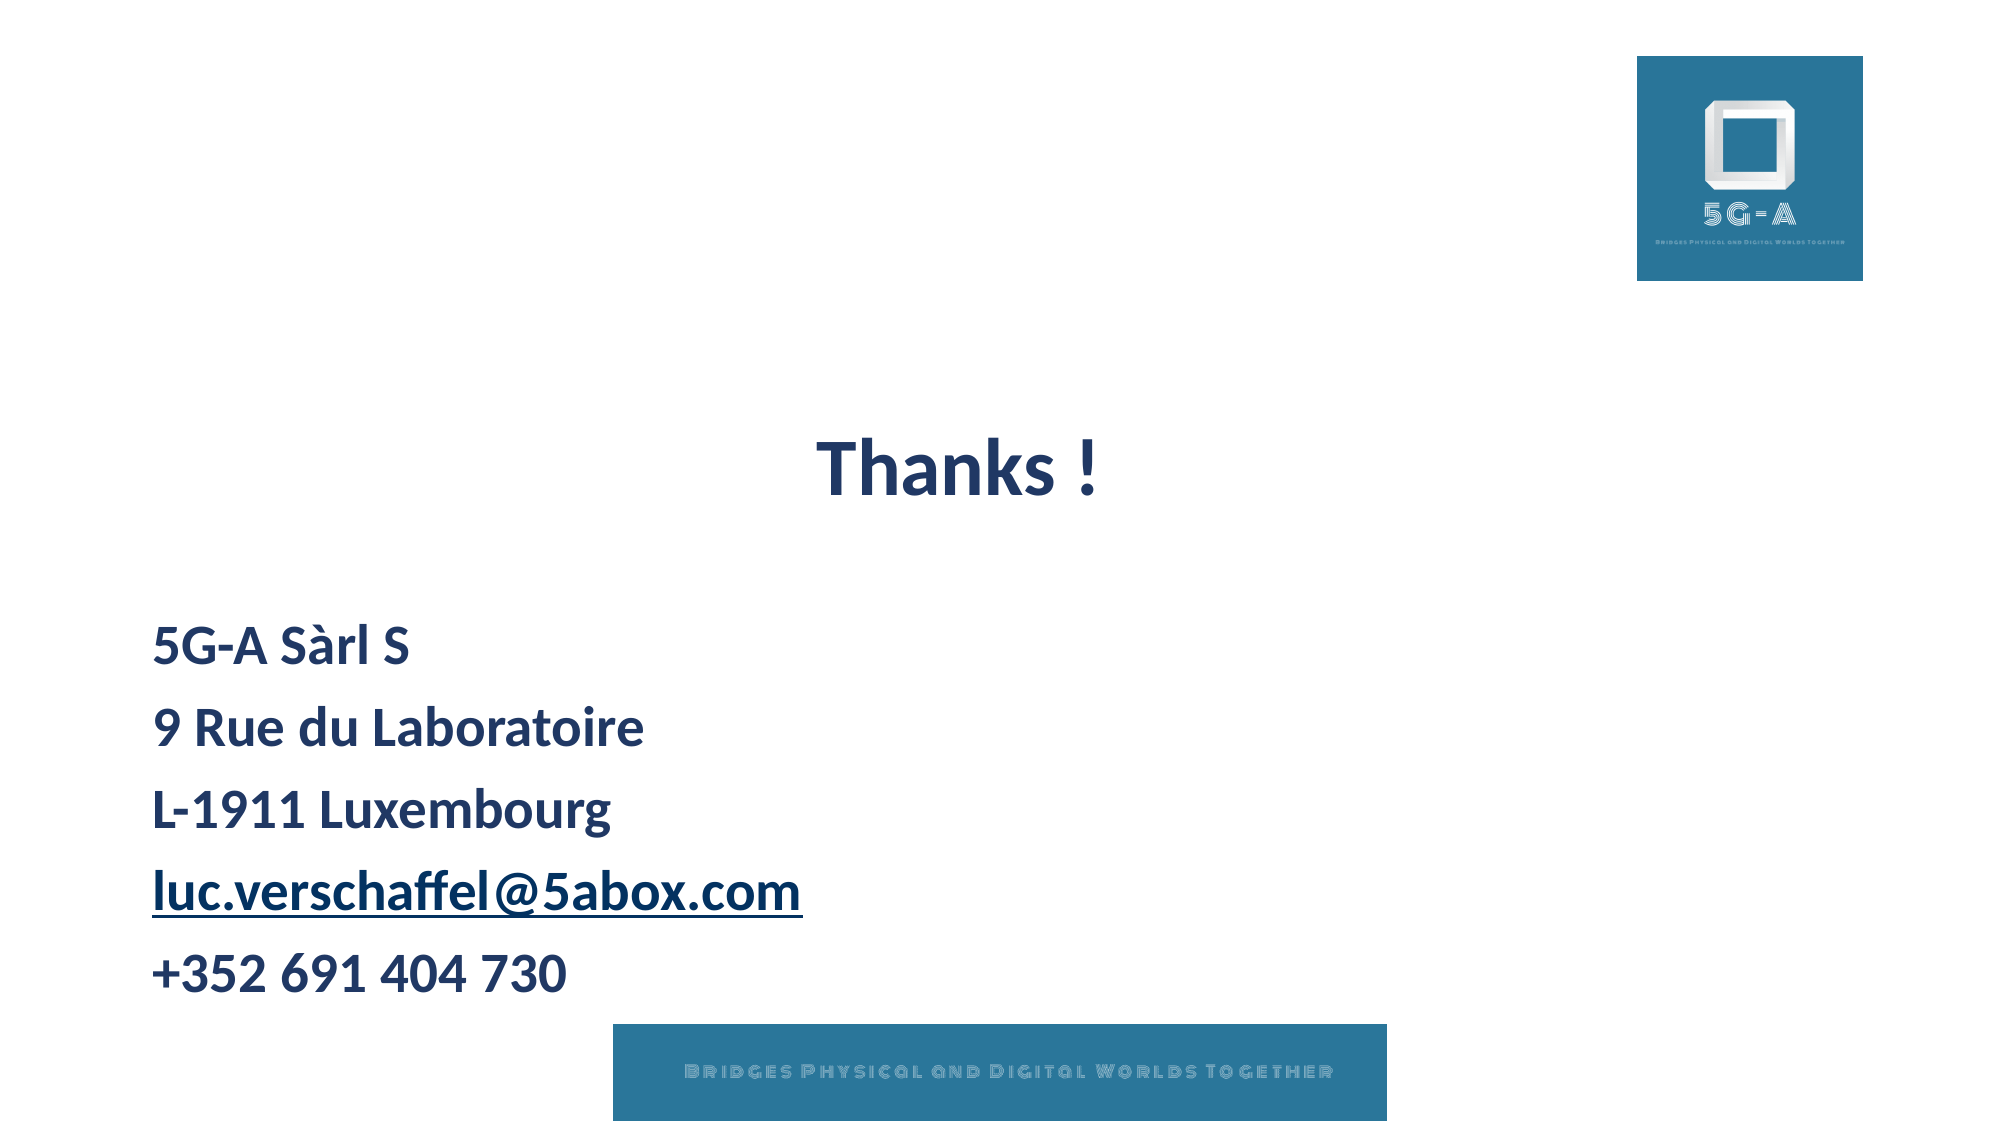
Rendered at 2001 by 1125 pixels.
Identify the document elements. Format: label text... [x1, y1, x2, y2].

picture [1637, 56, 1863, 281]
picture [613, 1024, 1387, 1121]
list Thanks ! 5G-A Sàrl S 9 Rue du Laboratoire L-1911 Luxembourg luc.verschaffel@5abox.com +352 691 404 730 [137, 299, 1781, 1014]
